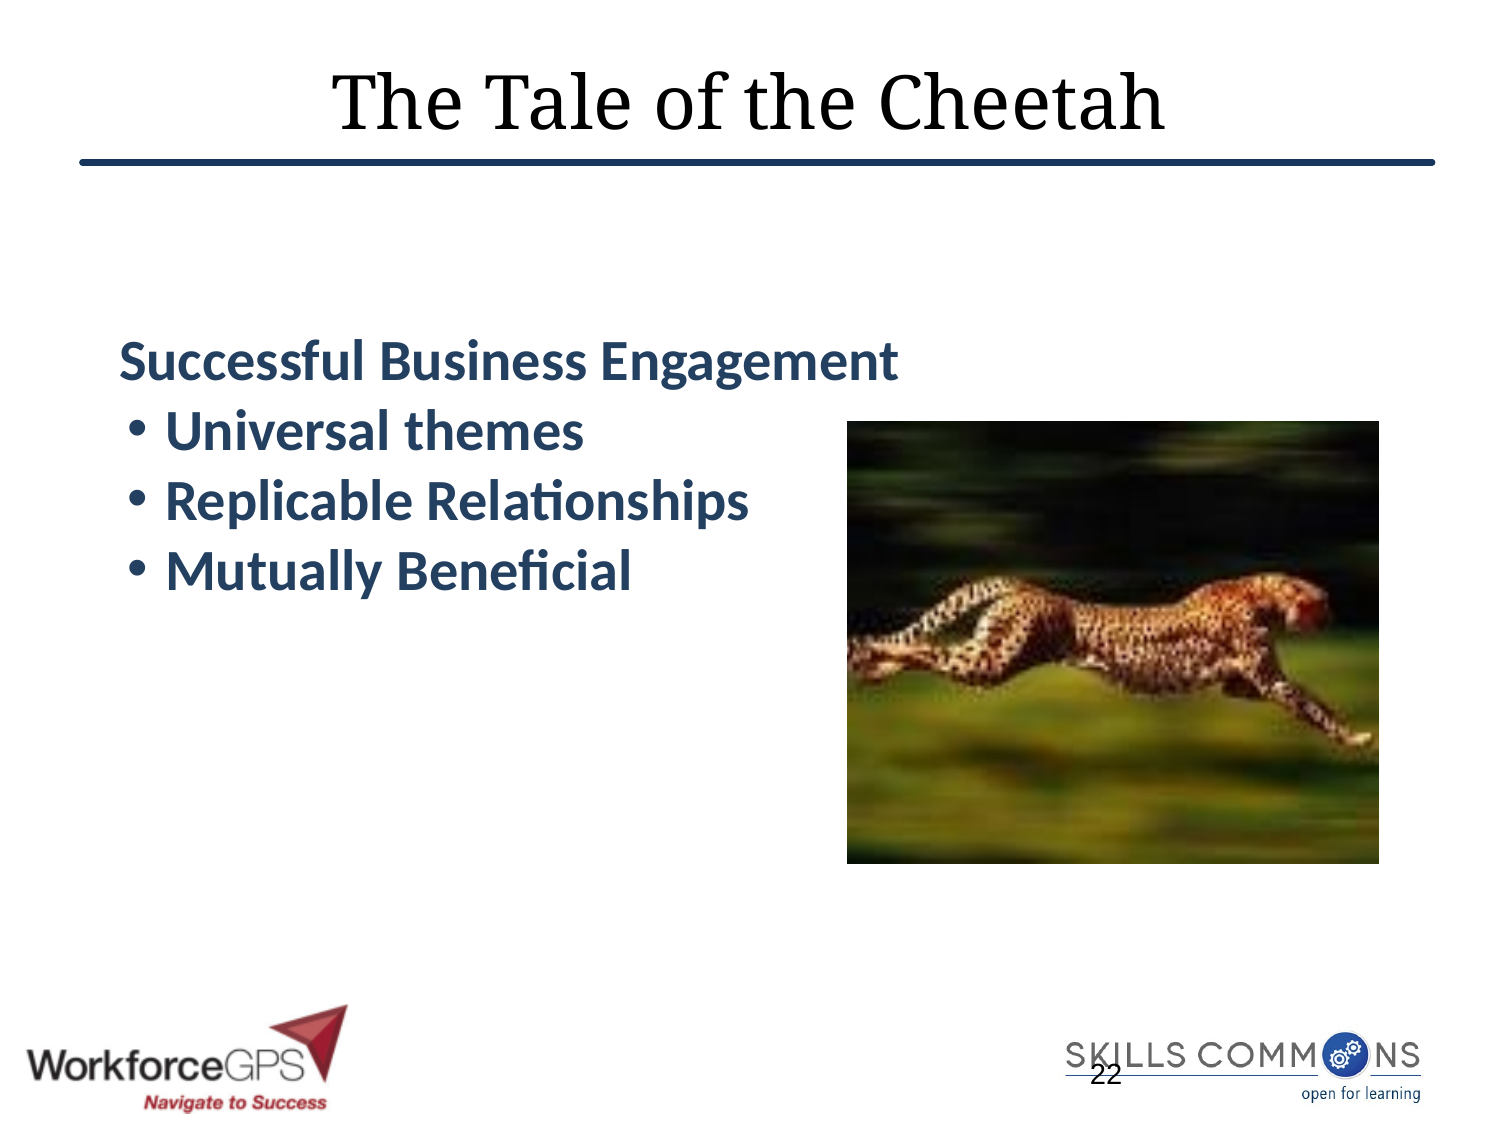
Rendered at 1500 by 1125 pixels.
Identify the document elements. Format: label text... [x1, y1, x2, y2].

title The Tale of the Cheetah [75, 50, 1425, 150]
picture [847, 421, 1379, 864]
list Successful Business Engagement Universal themes Replicable Relationships Mutually Beneficial [75, 237, 1425, 1005]
picture [1057, 1024, 1433, 1113]
slide_number 22 [1074, 1042, 1425, 1103]
picture [24, 1004, 351, 1114]
